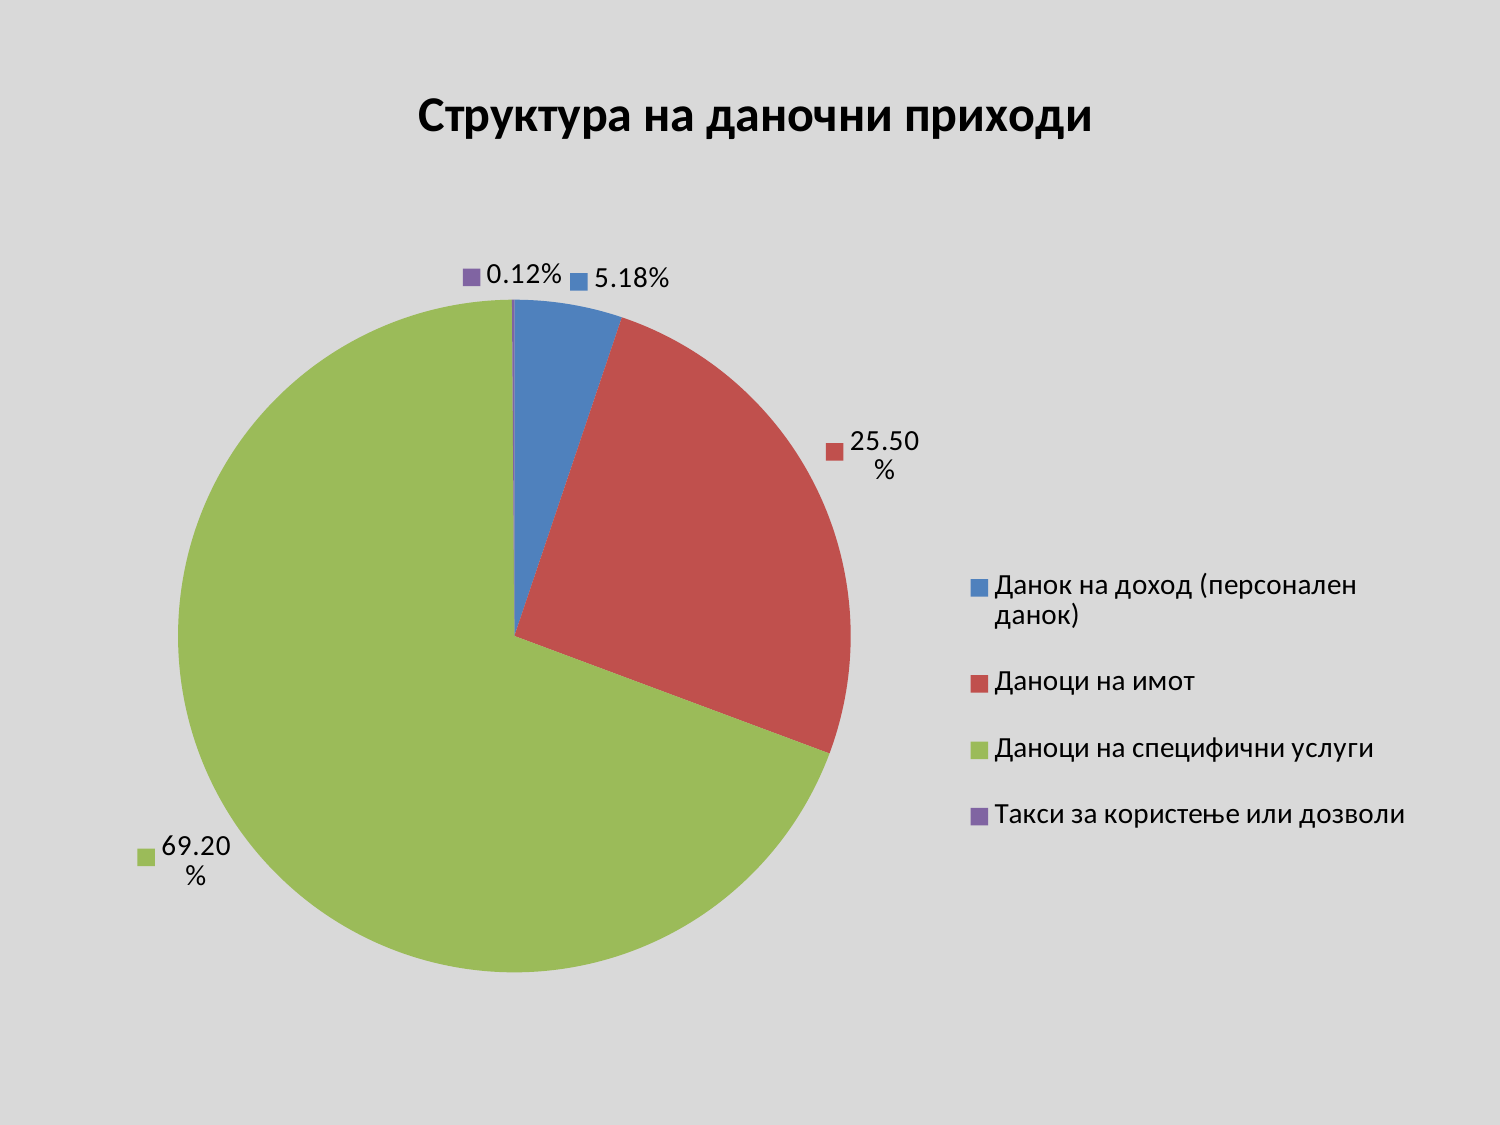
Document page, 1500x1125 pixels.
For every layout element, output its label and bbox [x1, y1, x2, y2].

chart [62, 49, 1451, 1076]
